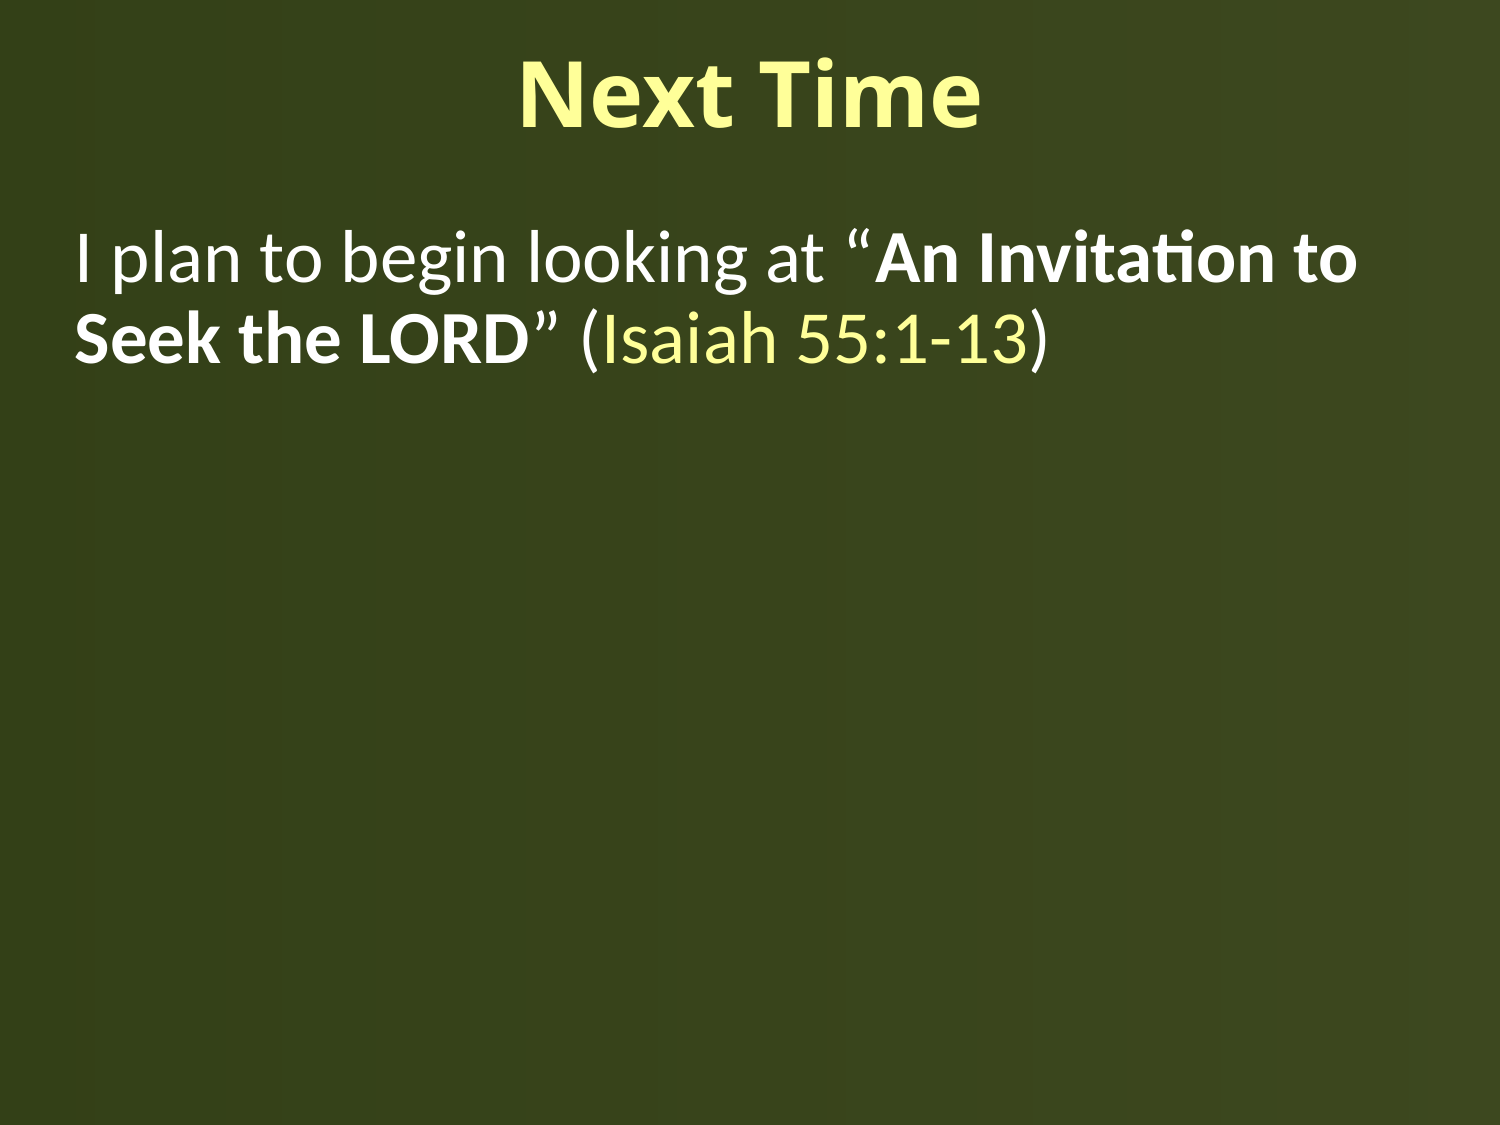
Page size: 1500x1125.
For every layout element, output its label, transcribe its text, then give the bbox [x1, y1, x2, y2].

list I plan to begin looking at “An Invitation to Seek the LORD” (Isaiah 55:1-13) [59, 210, 1459, 1089]
title Next Time [0, 0, 1500, 195]
